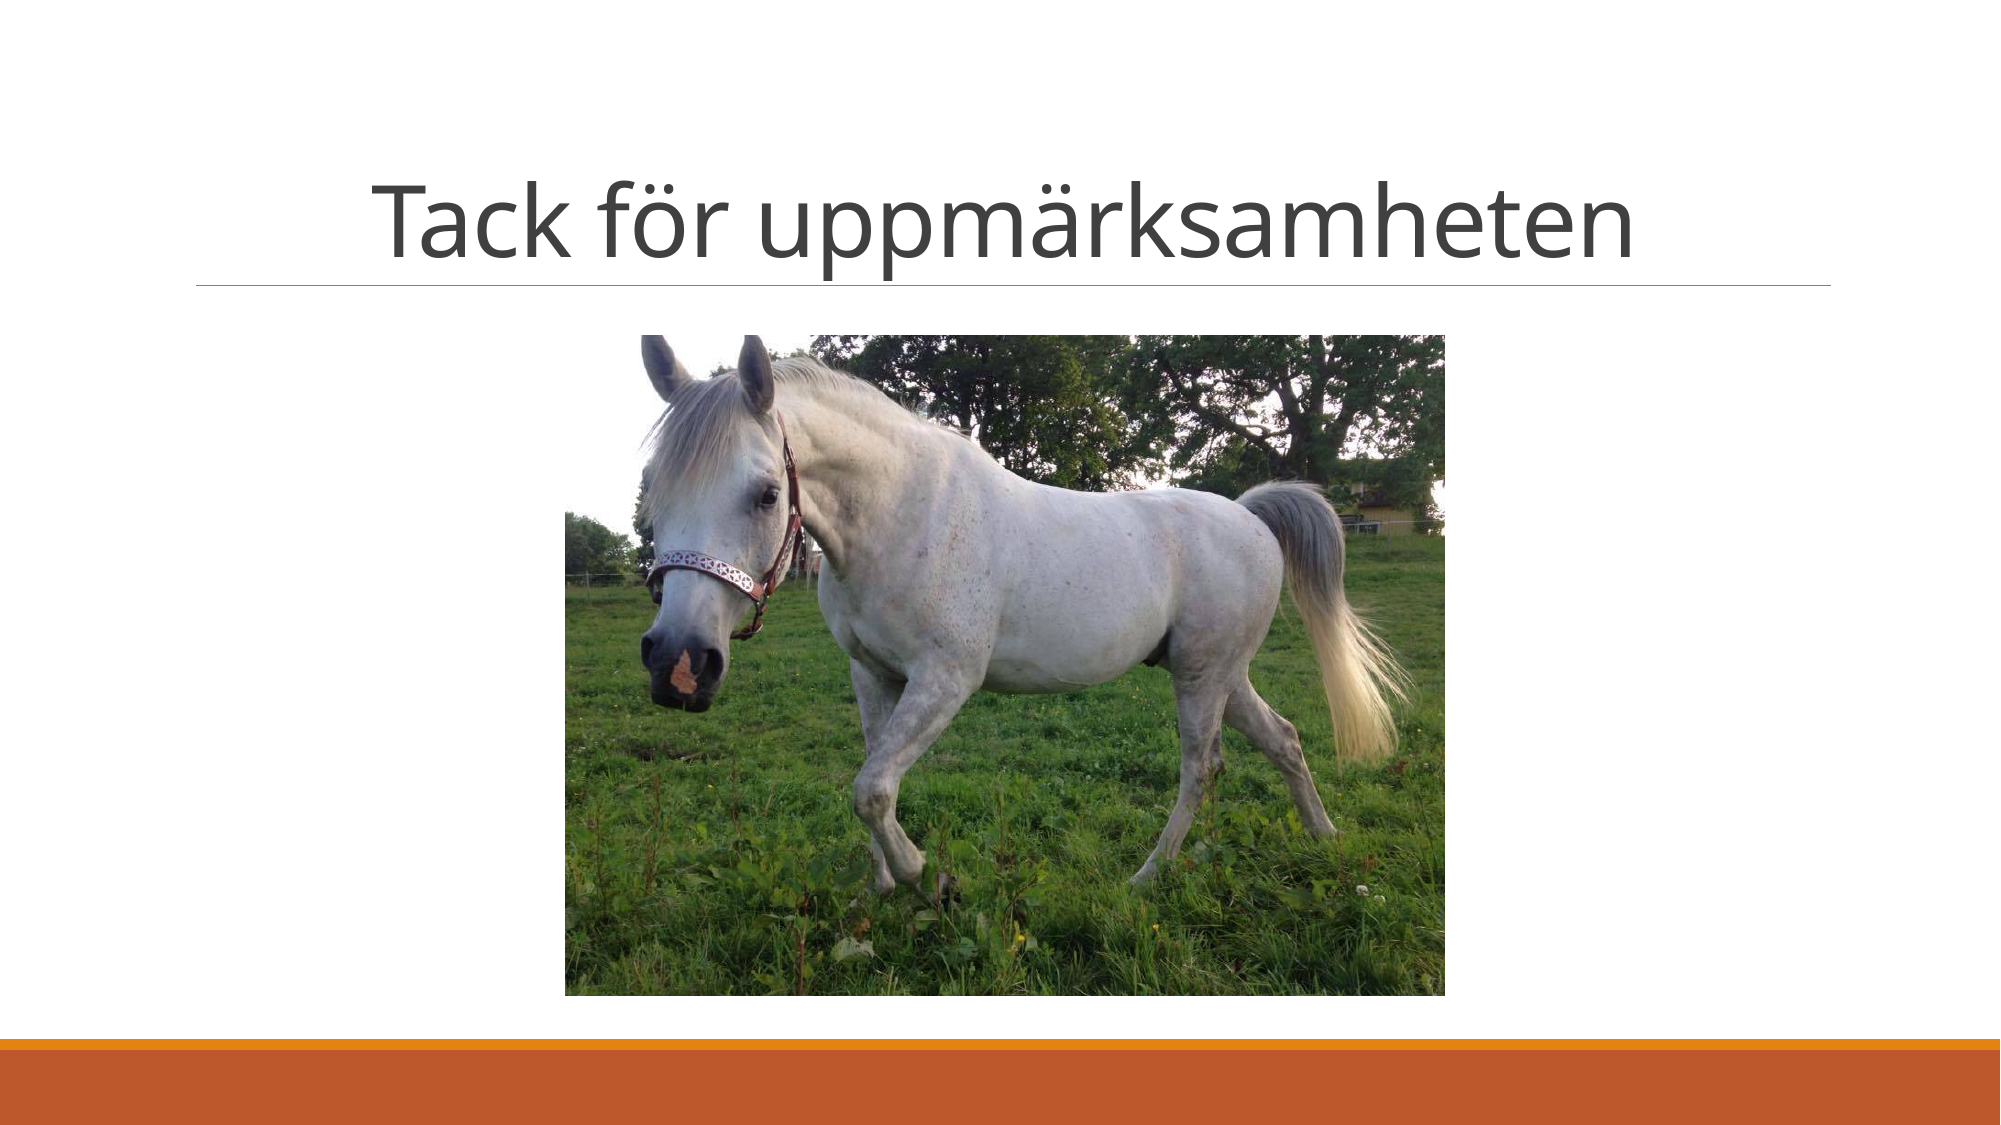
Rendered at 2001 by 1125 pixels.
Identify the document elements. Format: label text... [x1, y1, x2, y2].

title Tack för uppmärksamheten [180, 47, 1830, 285]
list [564, 335, 1446, 997]
